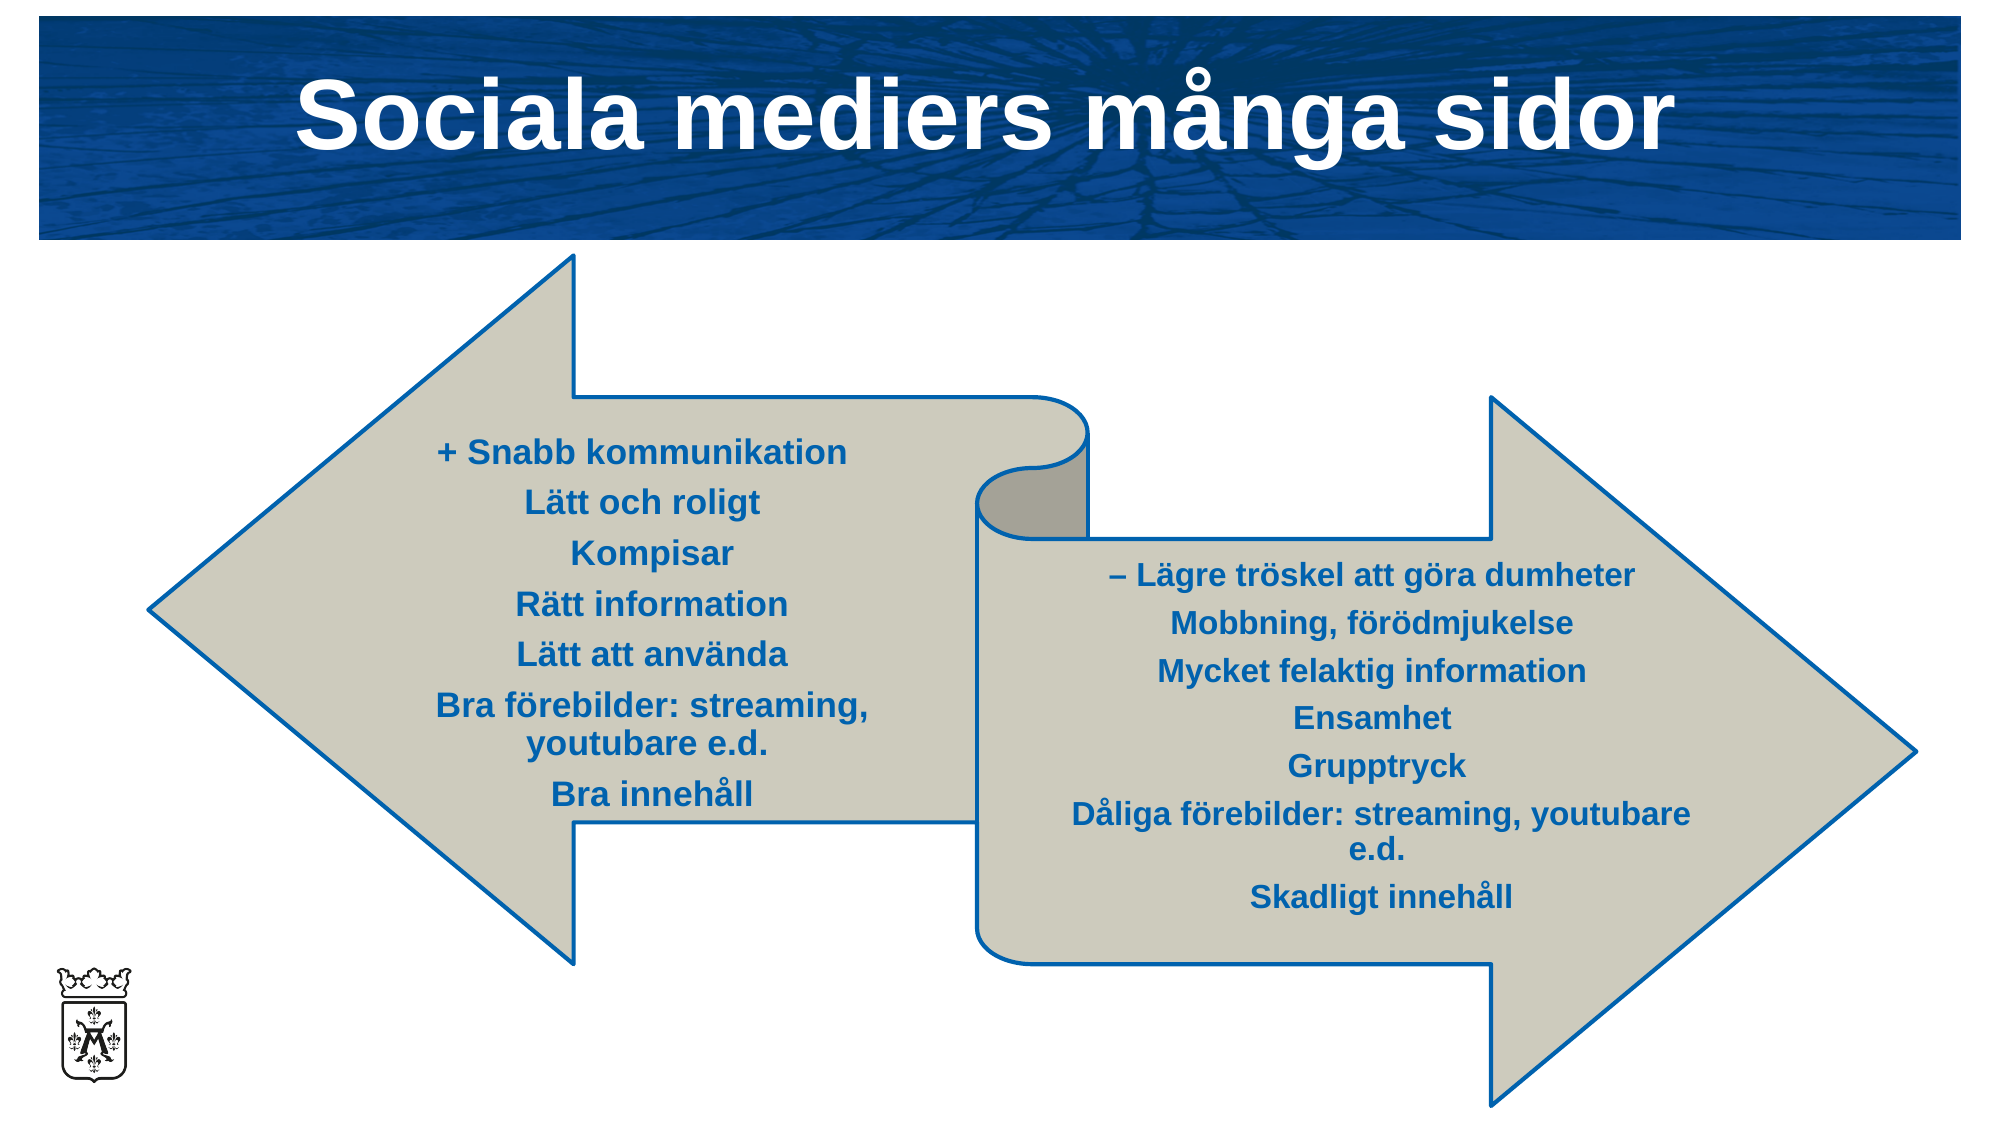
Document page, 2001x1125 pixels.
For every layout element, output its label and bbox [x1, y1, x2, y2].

picture [56, 967, 140, 1084]
picture [39, 16, 1961, 240]
text_box [148, 214, 1917, 1125]
